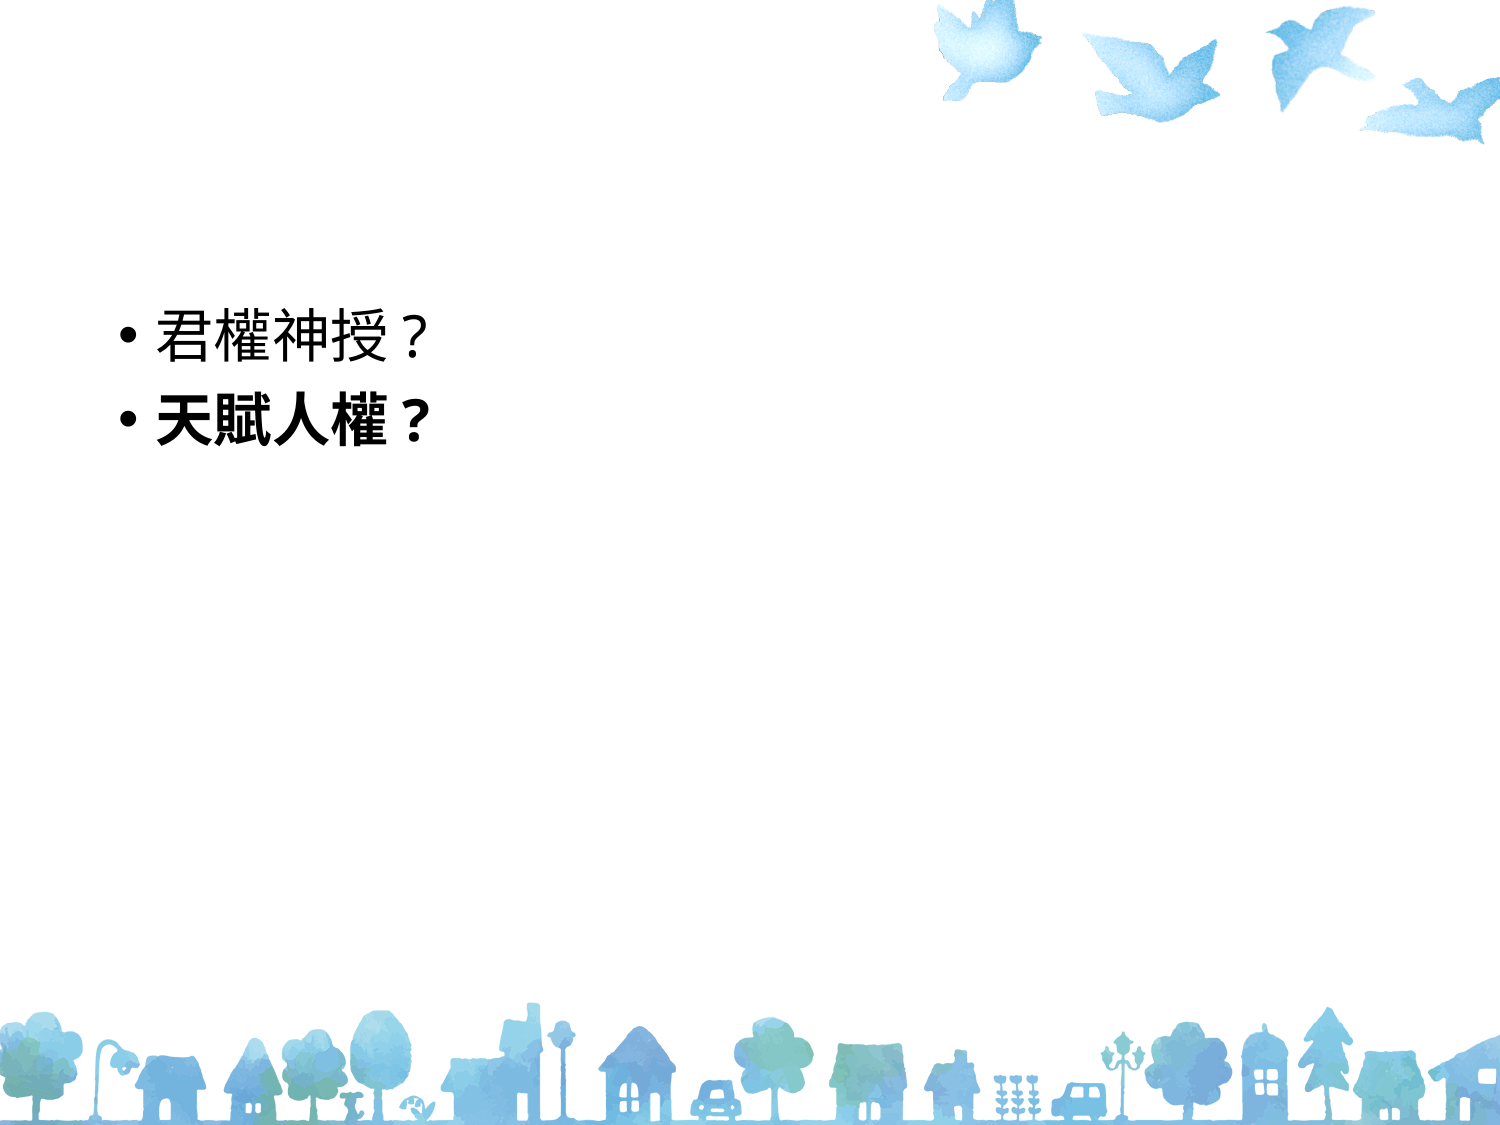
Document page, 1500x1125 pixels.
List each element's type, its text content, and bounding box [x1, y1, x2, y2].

slide_number 14 [0, 994, 1500, 1125]
list 君權神授? 天賦人權? [102, 299, 1398, 1014]
